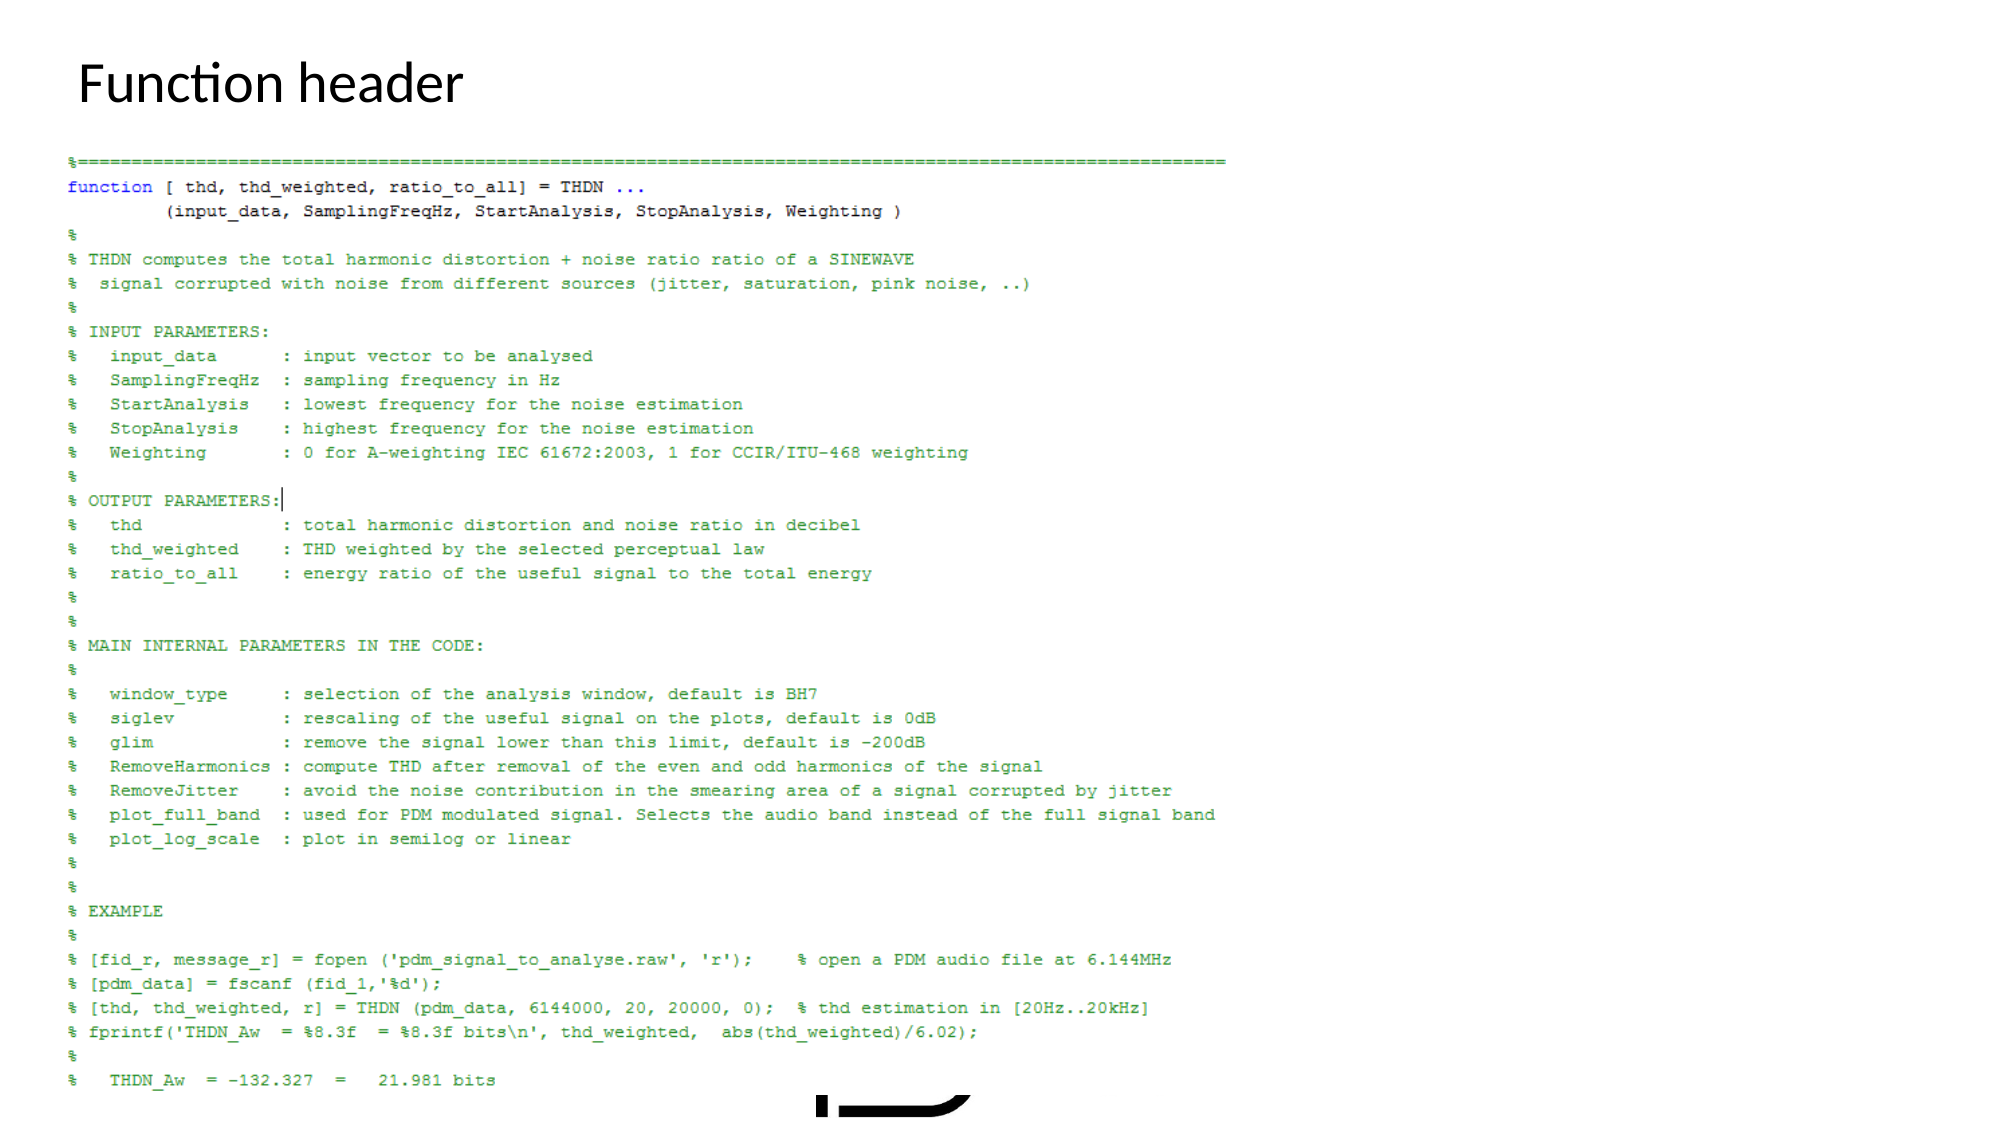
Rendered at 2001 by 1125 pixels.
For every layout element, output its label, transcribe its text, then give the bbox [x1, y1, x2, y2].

picture [63, 152, 1226, 1118]
text_box Function header [63, 36, 1802, 122]
